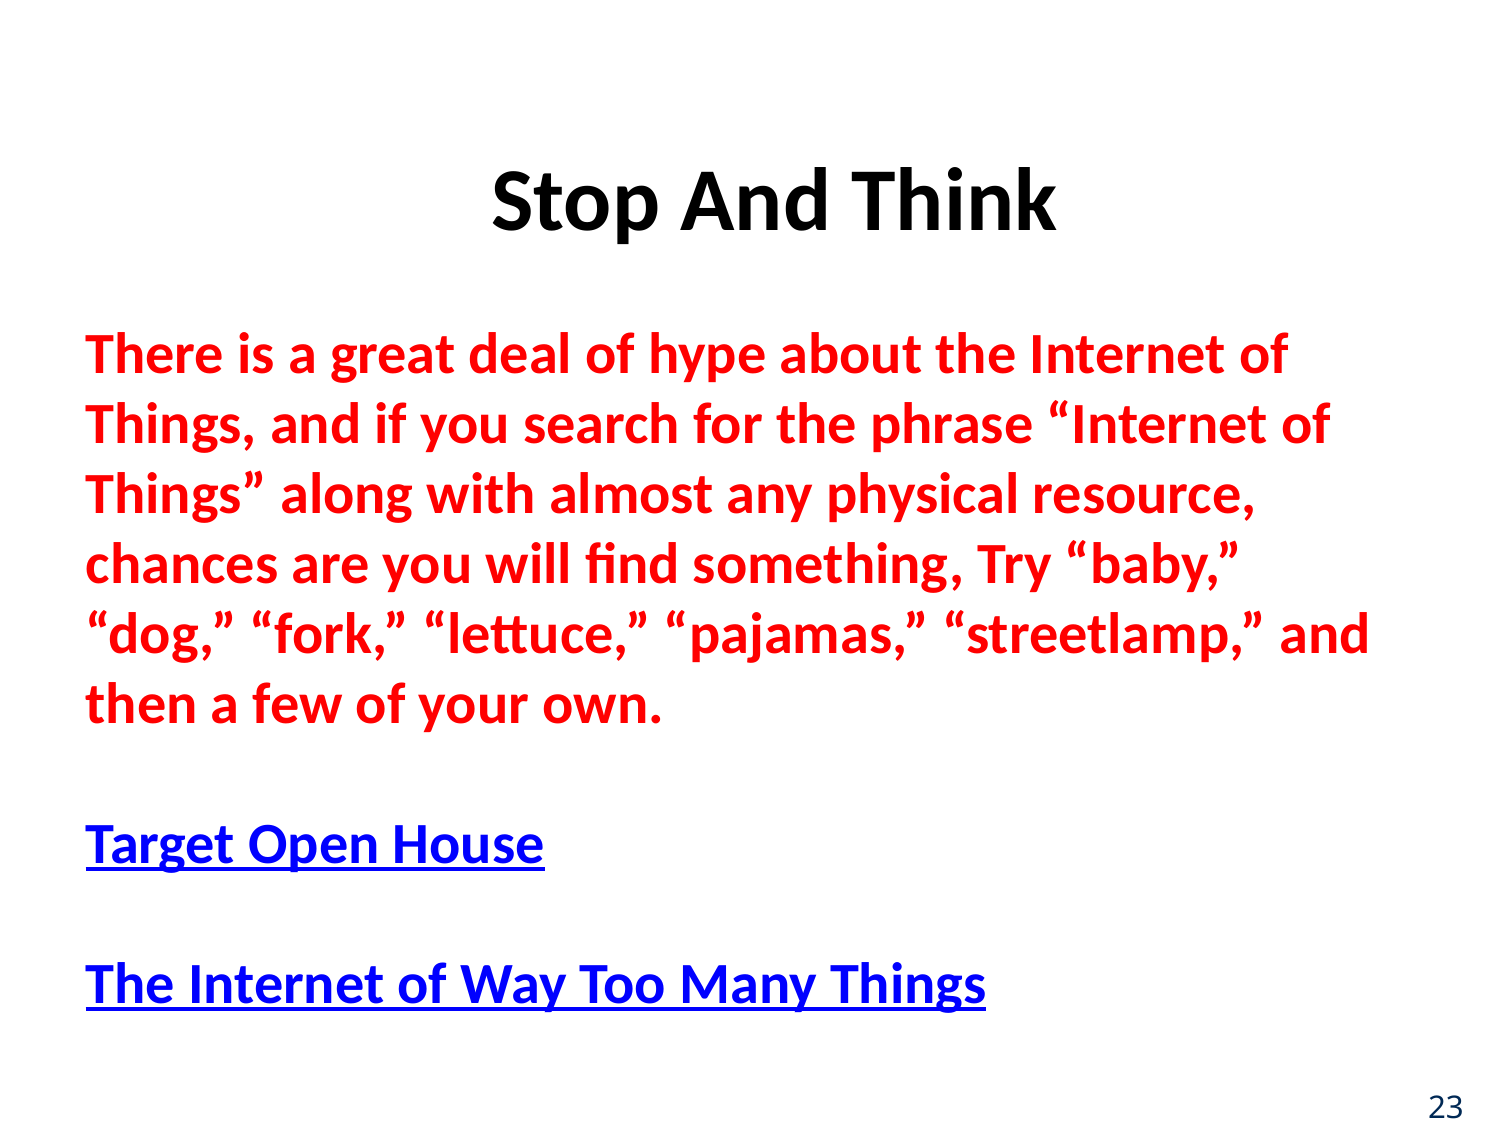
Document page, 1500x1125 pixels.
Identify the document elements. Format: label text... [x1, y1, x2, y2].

text_box There is a great deal of hype about the Internet of Things, and if you search for the phrase “Internet of Things” along with almost any physical resource, chances are you will find something, Try “baby,” “dog,” “fork,” “lettuce,” “pajamas,” “streetlamp,” and then a few of your own. Target Open House The Internet of Way Too Many Things [75, 249, 1400, 1021]
text_box 23 [1438, 1081, 1454, 1119]
title Stop And Think [99, 62, 1450, 258]
